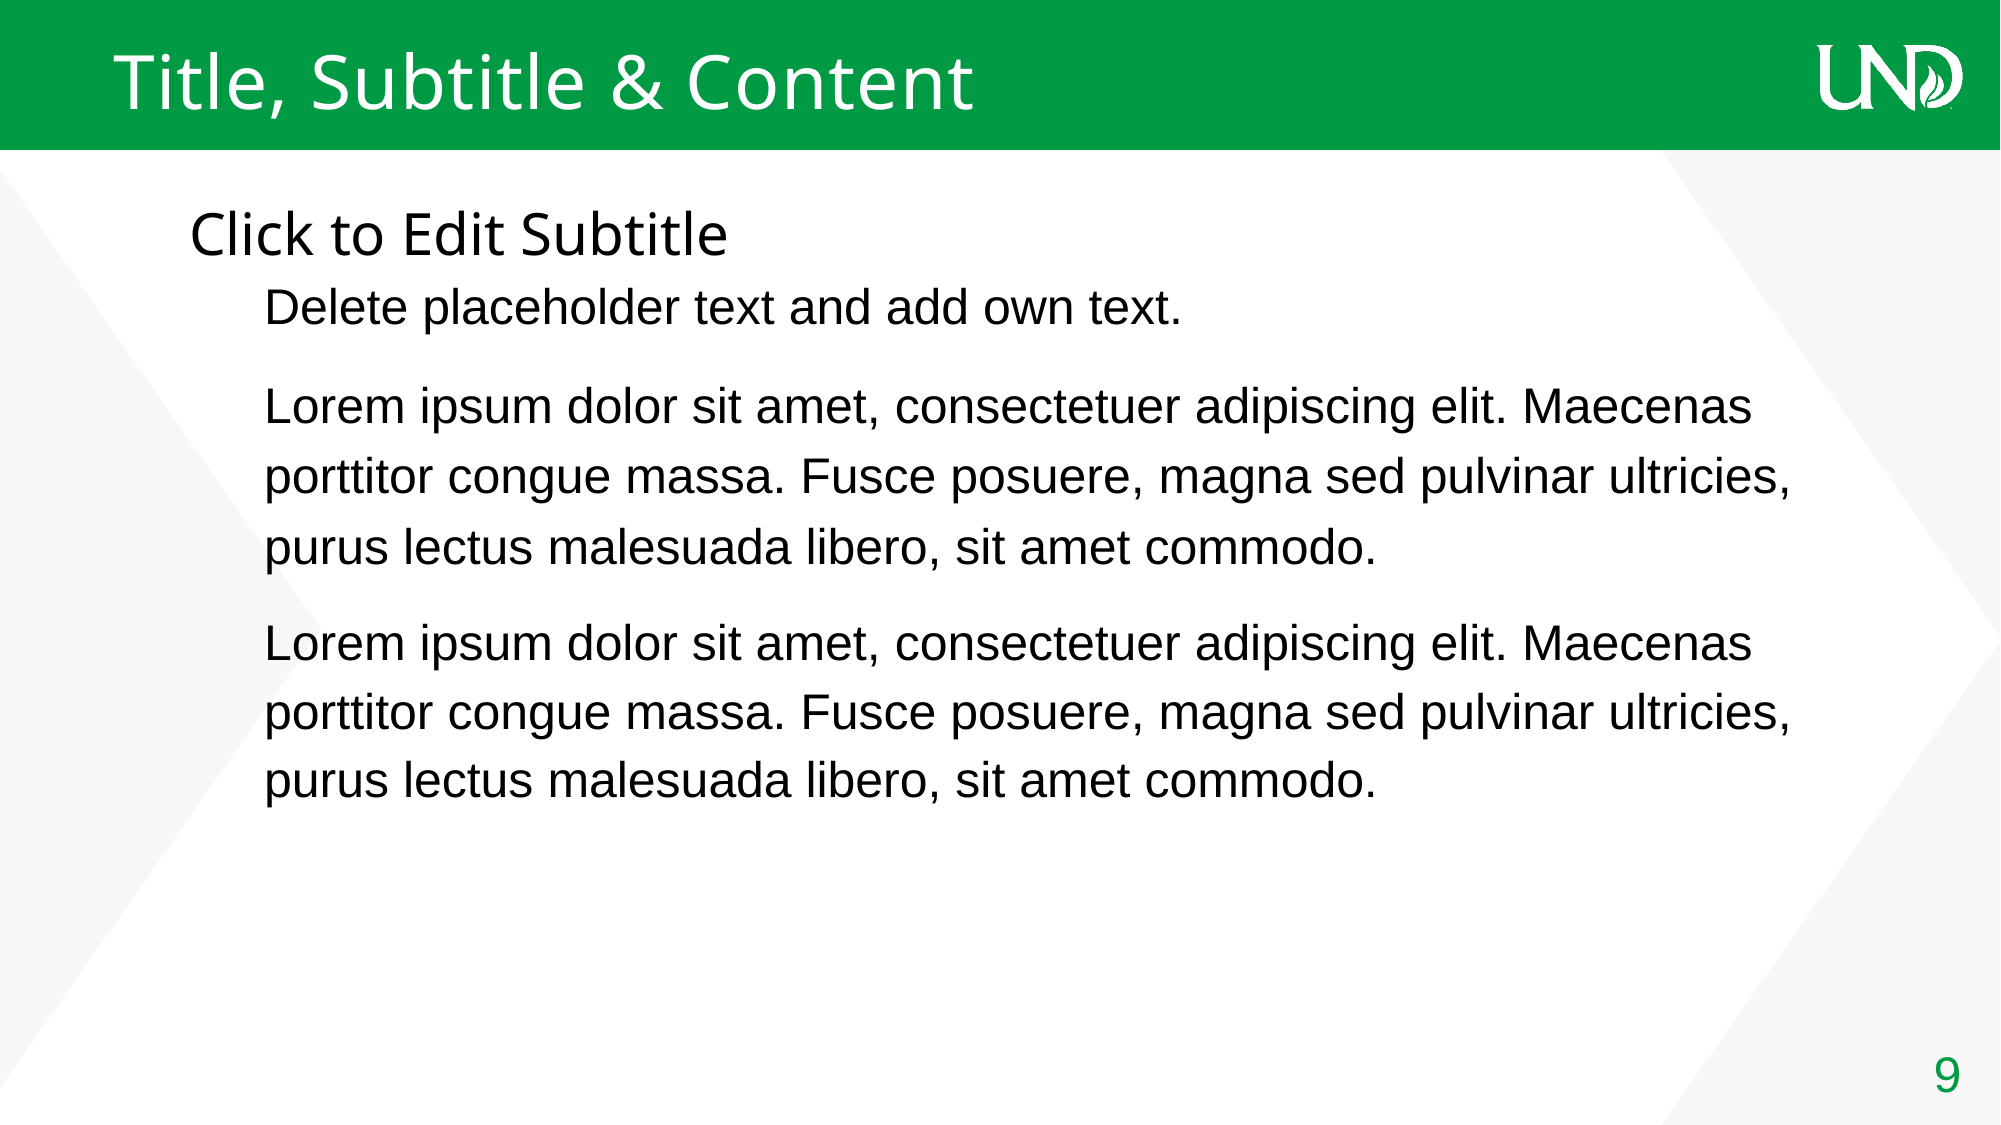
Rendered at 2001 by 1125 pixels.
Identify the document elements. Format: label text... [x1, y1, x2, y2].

picture [1801, 40, 1977, 116]
list Click to Edit Subtitle [189, 188, 1813, 263]
slide_number 9 [1895, 1020, 2000, 1125]
list Delete placeholder text and add own text. Lorem ipsum dolor sit amet, consectetuer adipiscing elit. Maecenas porttitor congue massa. Fusce posuere, magna sed pulvinar ultricies, purus lectus malesuada libero, sit amet commodo. Lorem ipsum dolor sit amet, consectetuer adipiscing elit. Maecenas porttitor congue massa. Fusce posuere, magna sed pulvinar ultricies, purus lectus malesuada libero, sit amet commodo. [264, 264, 1813, 1013]
title Title, Subtitle & Content [113, 0, 1614, 148]
picture [0, 0, 2001, 1125]
